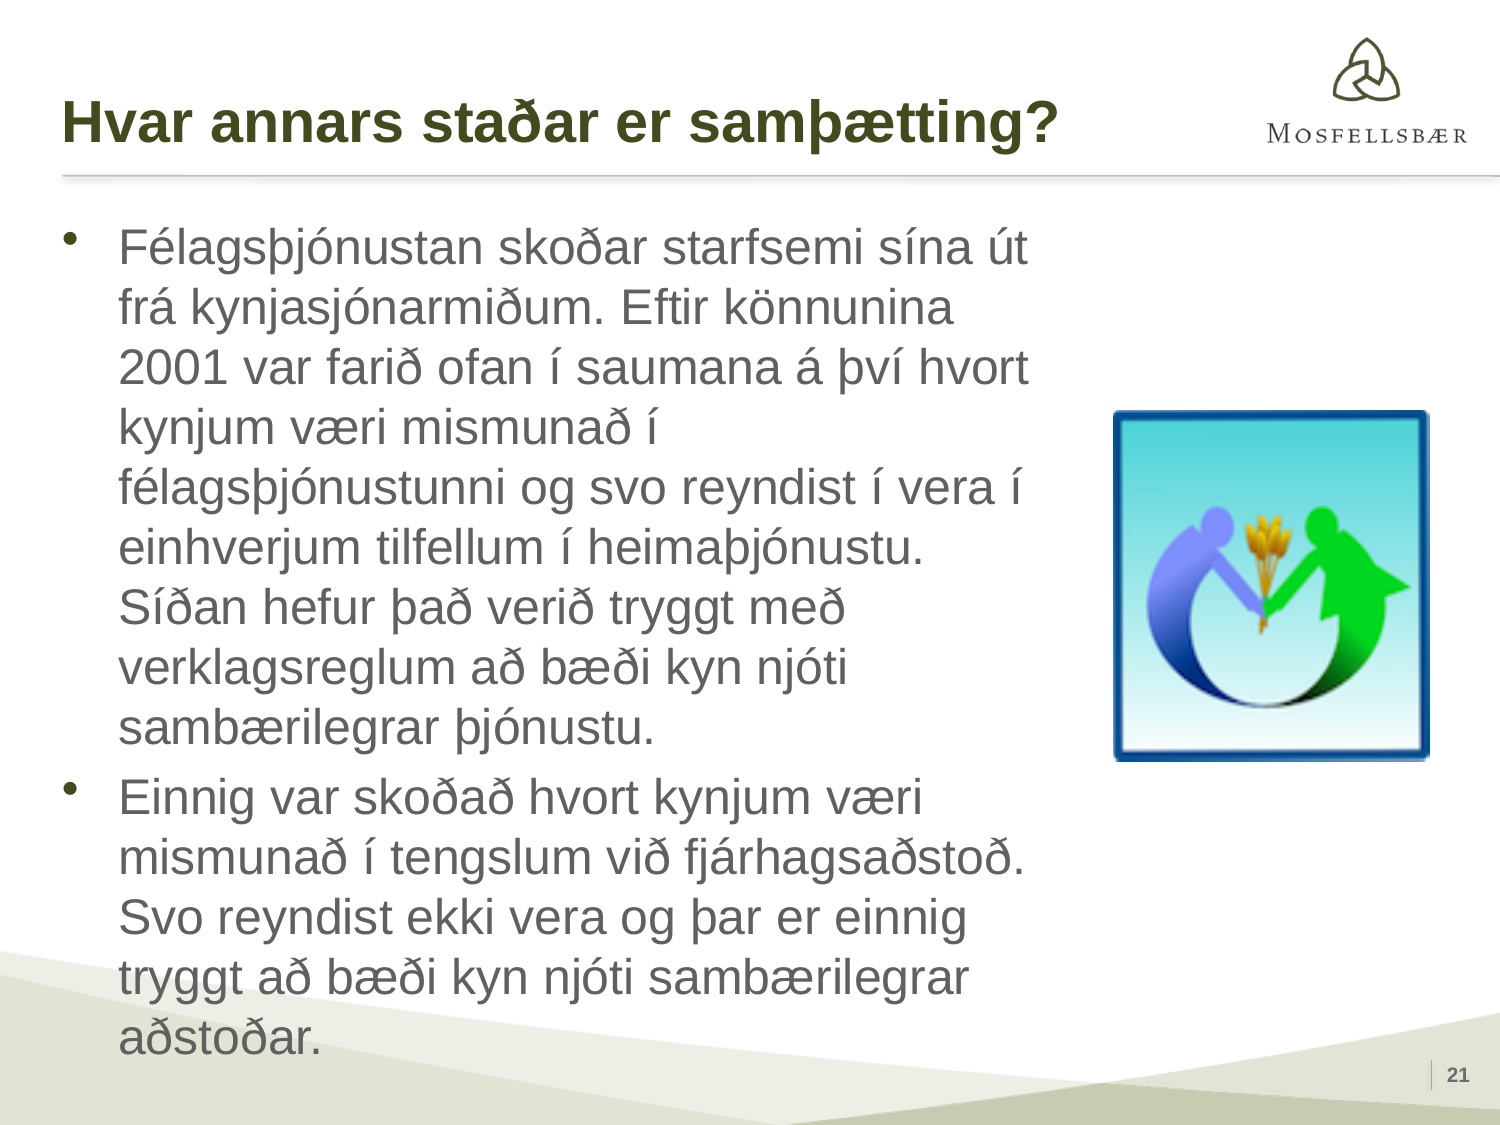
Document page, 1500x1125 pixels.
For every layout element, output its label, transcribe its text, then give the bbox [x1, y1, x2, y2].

picture [1112, 409, 1430, 762]
picture [0, 949, 1500, 1125]
list Félagsþjónustan skoðar starfsemi sína út frá kynjasjónarmiðum. Eftir könnunina 2001 var farið ofan í saumana á því hvort kynjum væri mismunað í félagsþjónustunni og svo reyndist í vera í einhverjum tilfellum í heimaþjónustu. Síðan hefur það verið tryggt með verklagsreglum að bæði kyn njóti sambærilegrar þjónustu. Einnig var skoðað hvort kynjum væri mismunað í tengslum við fjárhagsaðstoð. Svo reyndist ekki vera og þar er einnig tryggt að bæði kyn njóti sambærilegrar aðstoðar. [46, 206, 1055, 1055]
slide_number 21 [1431, 1054, 1500, 1121]
title Hvar annars staðar er samþætting? [46, 74, 1198, 163]
picture [1267, 37, 1467, 143]
